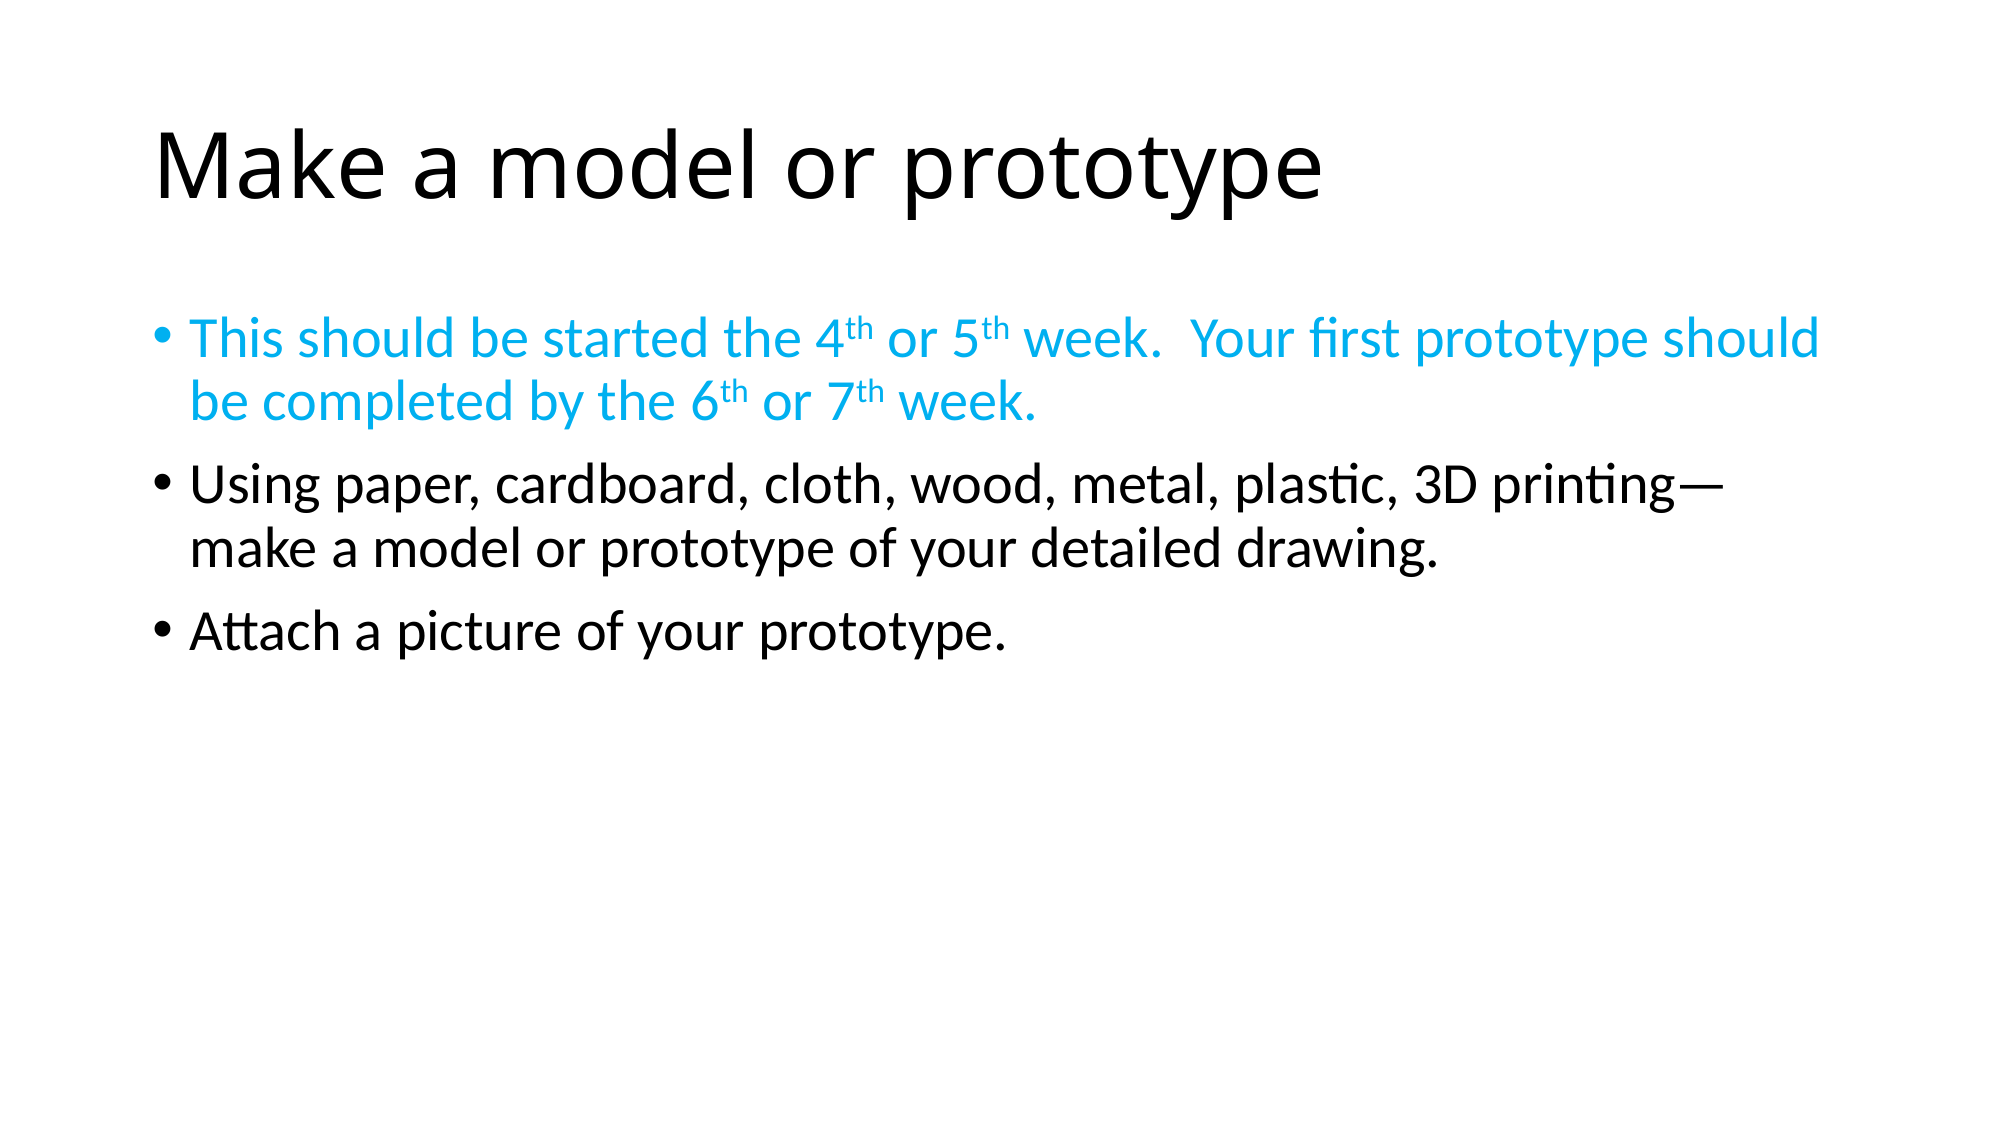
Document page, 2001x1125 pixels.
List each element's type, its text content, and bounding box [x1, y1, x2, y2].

list This should be started the 4th or 5th week. Your first prototype should be completed by the 6th or 7th week. Using paper, cardboard, cloth, wood, metal, plastic, 3D printing—make a model or prototype of your detailed drawing. Attach a picture of your prototype. [137, 299, 1863, 1014]
title Make a model or prototype [137, 59, 1863, 278]
